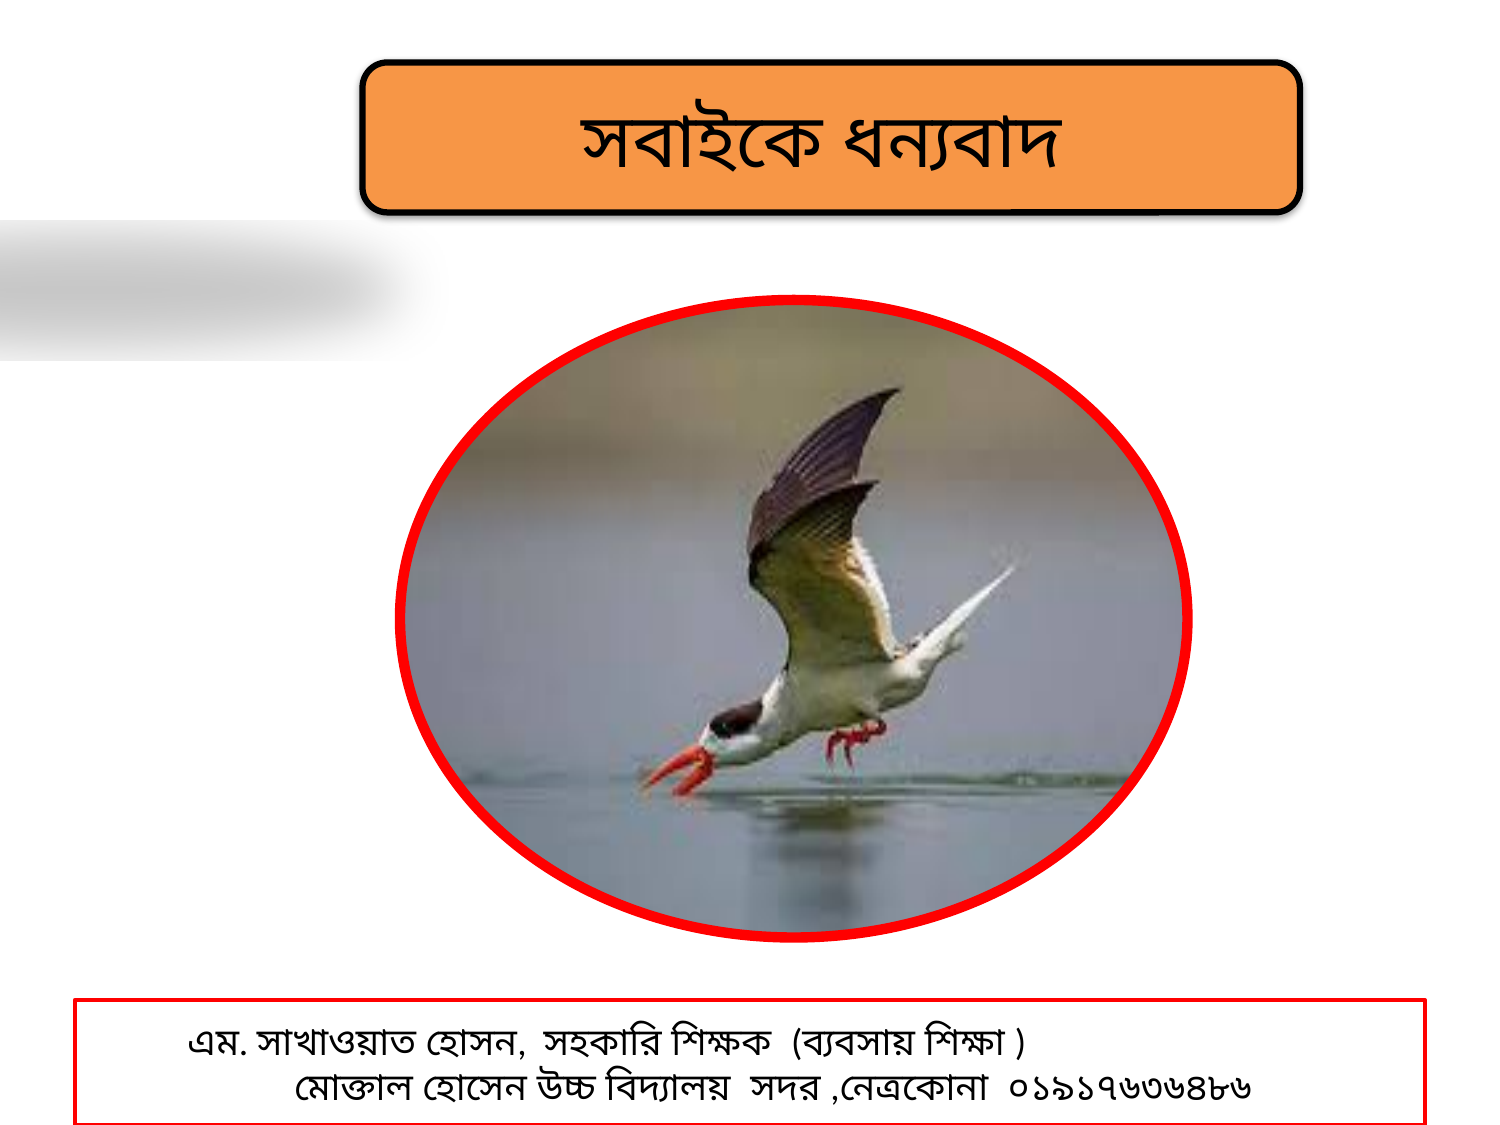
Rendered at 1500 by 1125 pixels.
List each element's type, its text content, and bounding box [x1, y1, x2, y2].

text_box এম. সাখাওয়াত হোসন, সহকারি শিক্ষক (ব্যবসায় শিক্ষা ) মোক্তাল হোসেন উচ্চ বিদ্যালয় সদর ,নেত্রকোনা ০১৯১৭৬৩৬৪৮৬ [73, 998, 1427, 1125]
picture [399, 299, 1188, 938]
text_box সবাইকে ধন্যবাদ [359, 59, 1304, 216]
